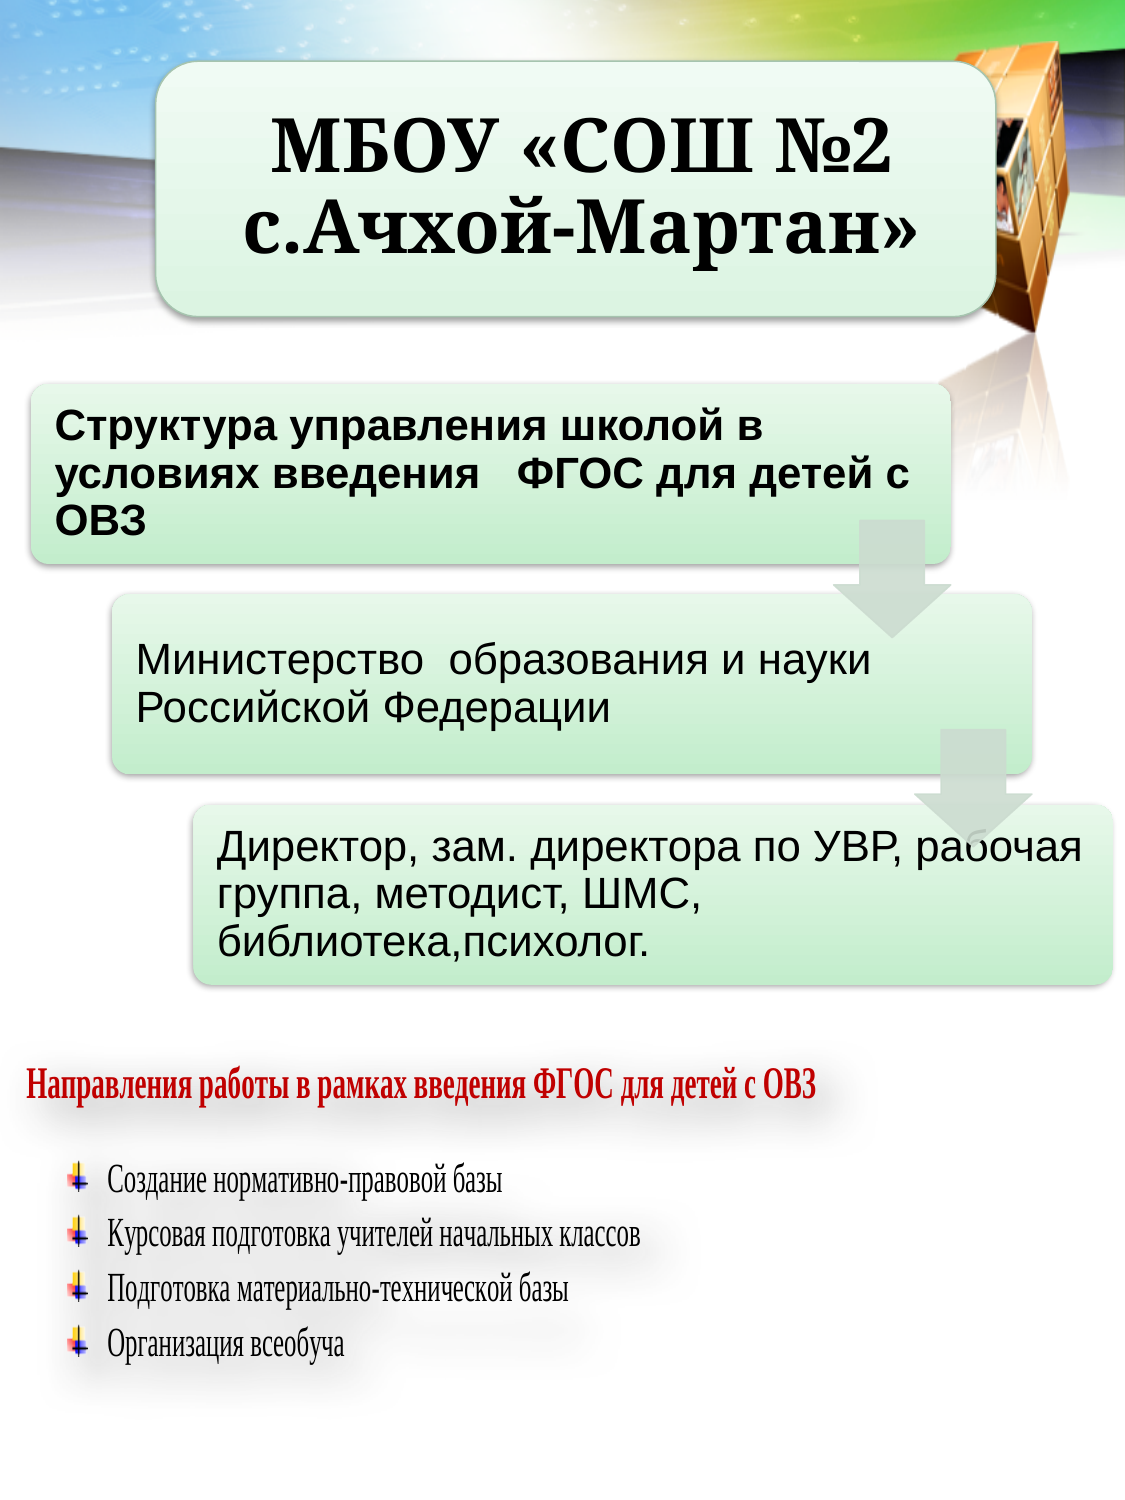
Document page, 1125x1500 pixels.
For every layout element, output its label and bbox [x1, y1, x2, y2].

text_box [155, 41, 996, 337]
picture [0, 0, 1125, 383]
text_box [30, 383, 1114, 985]
picture [26, 1056, 1125, 1412]
